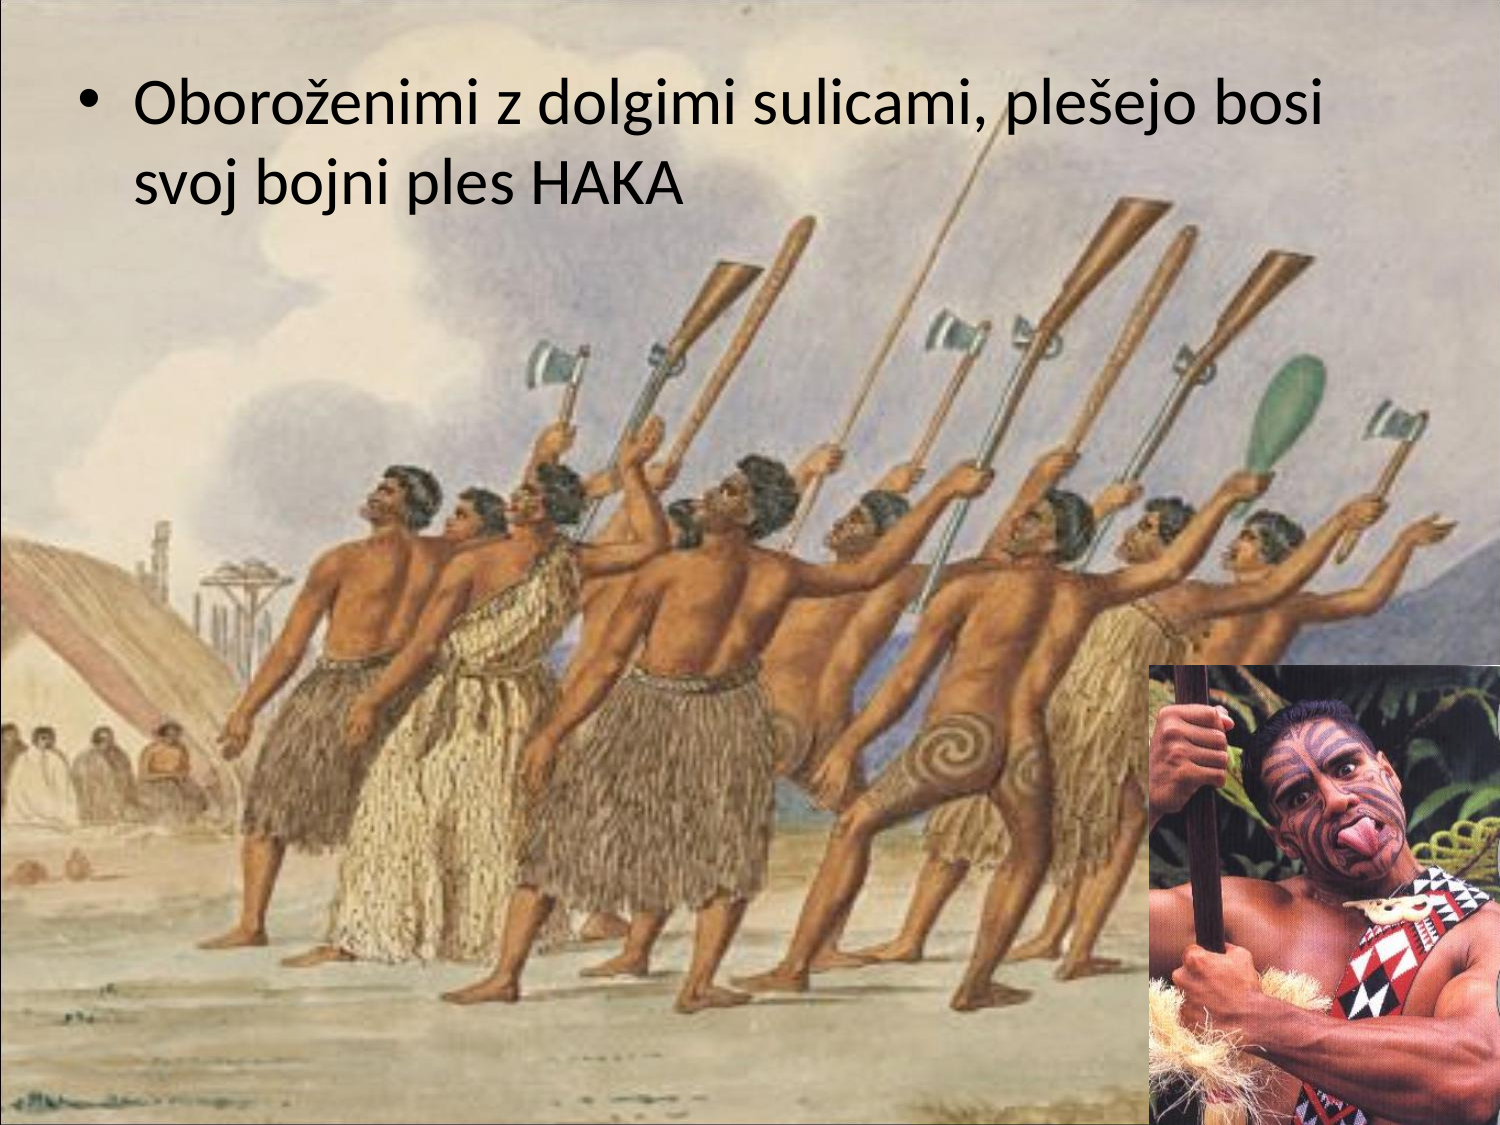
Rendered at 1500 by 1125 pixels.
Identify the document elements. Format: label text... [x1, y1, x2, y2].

list Oboroženimi z dolgimi sulicami, plešejo bosi svoj bojni ples HAKA [62, 50, 1413, 793]
picture [0, 0, 1500, 1125]
